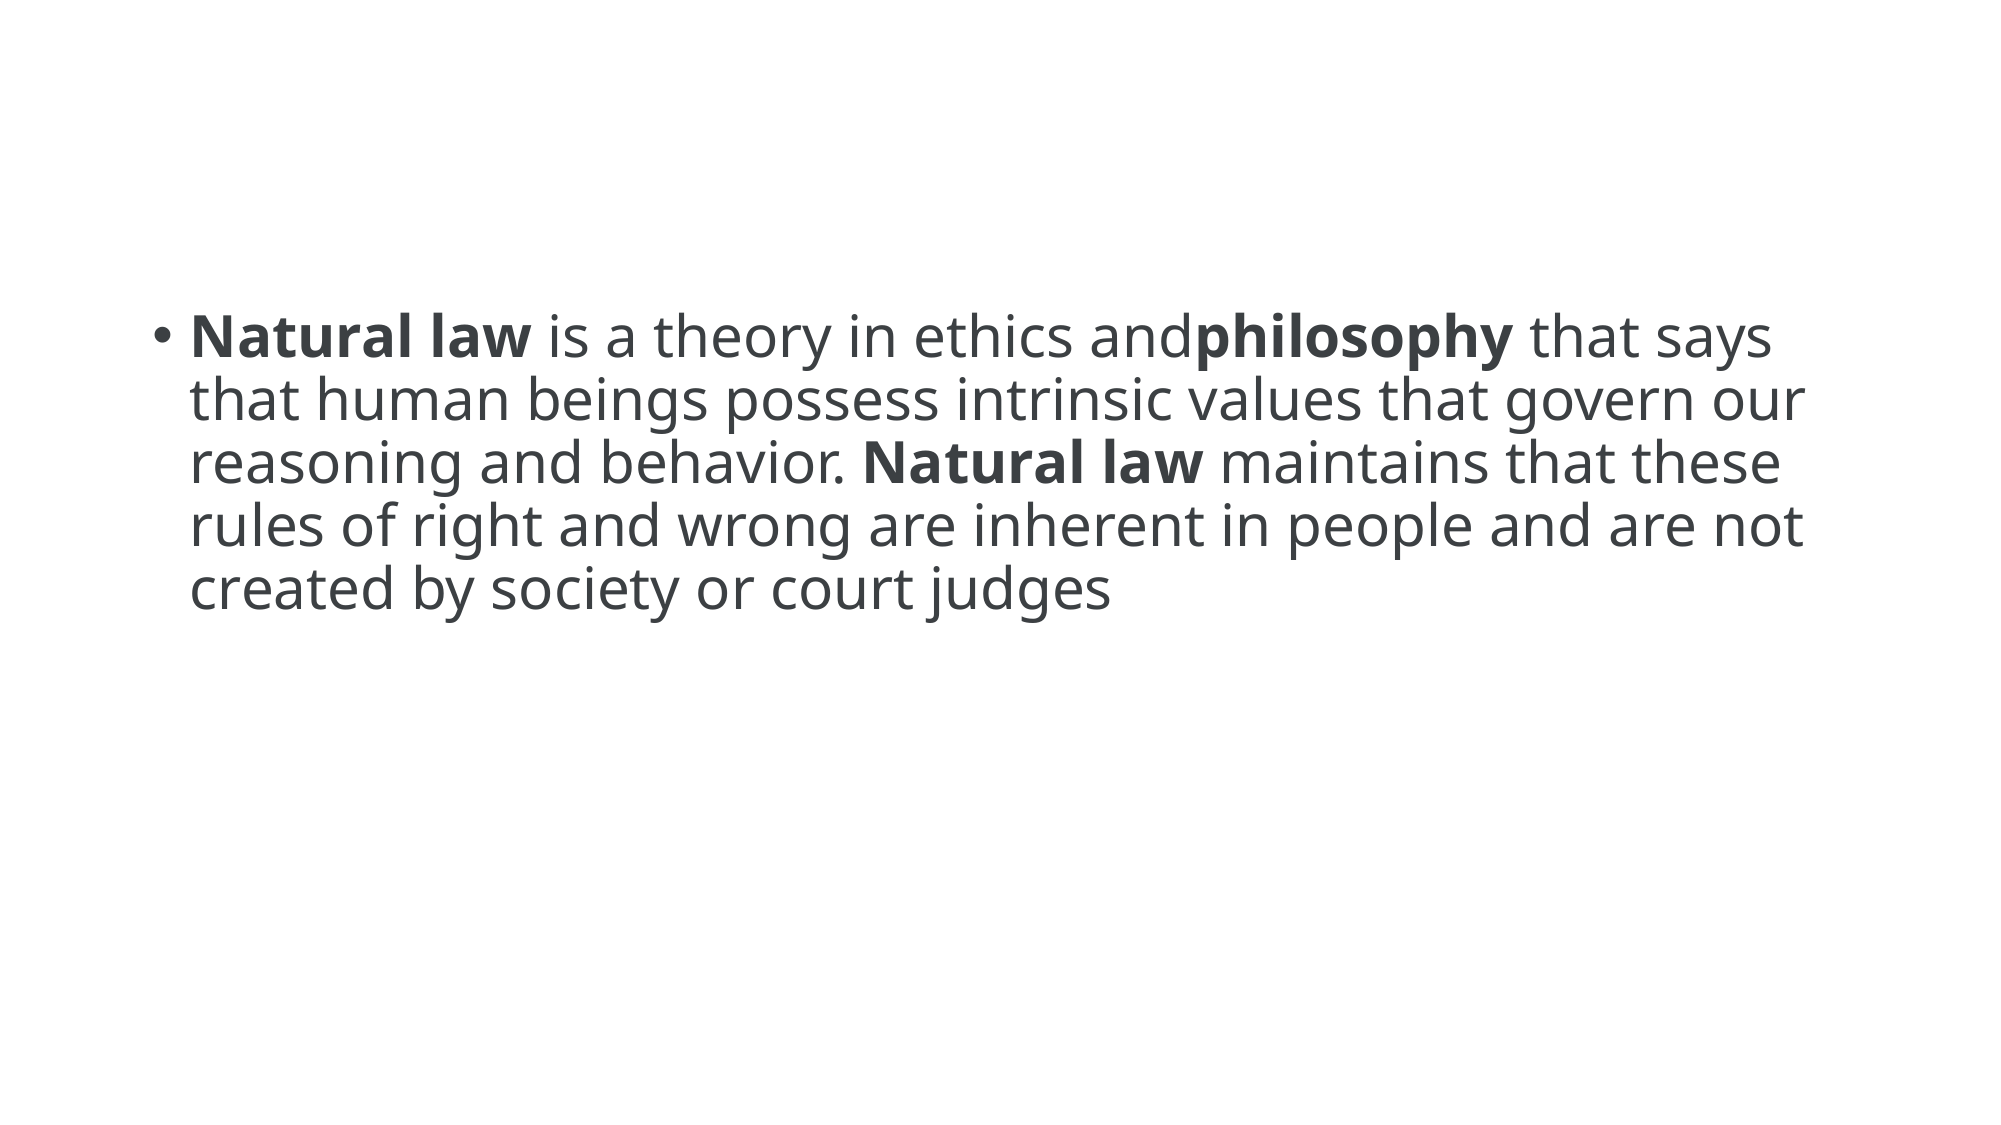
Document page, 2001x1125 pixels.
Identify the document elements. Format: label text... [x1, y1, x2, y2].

list Natural law is a theory in ethics andphilosophy that says that human beings possess intrinsic values that govern our reasoning and behavior. Natural law maintains that these rules of right and wrong are inherent in people and are not created by society or court judges [137, 299, 1863, 1014]
